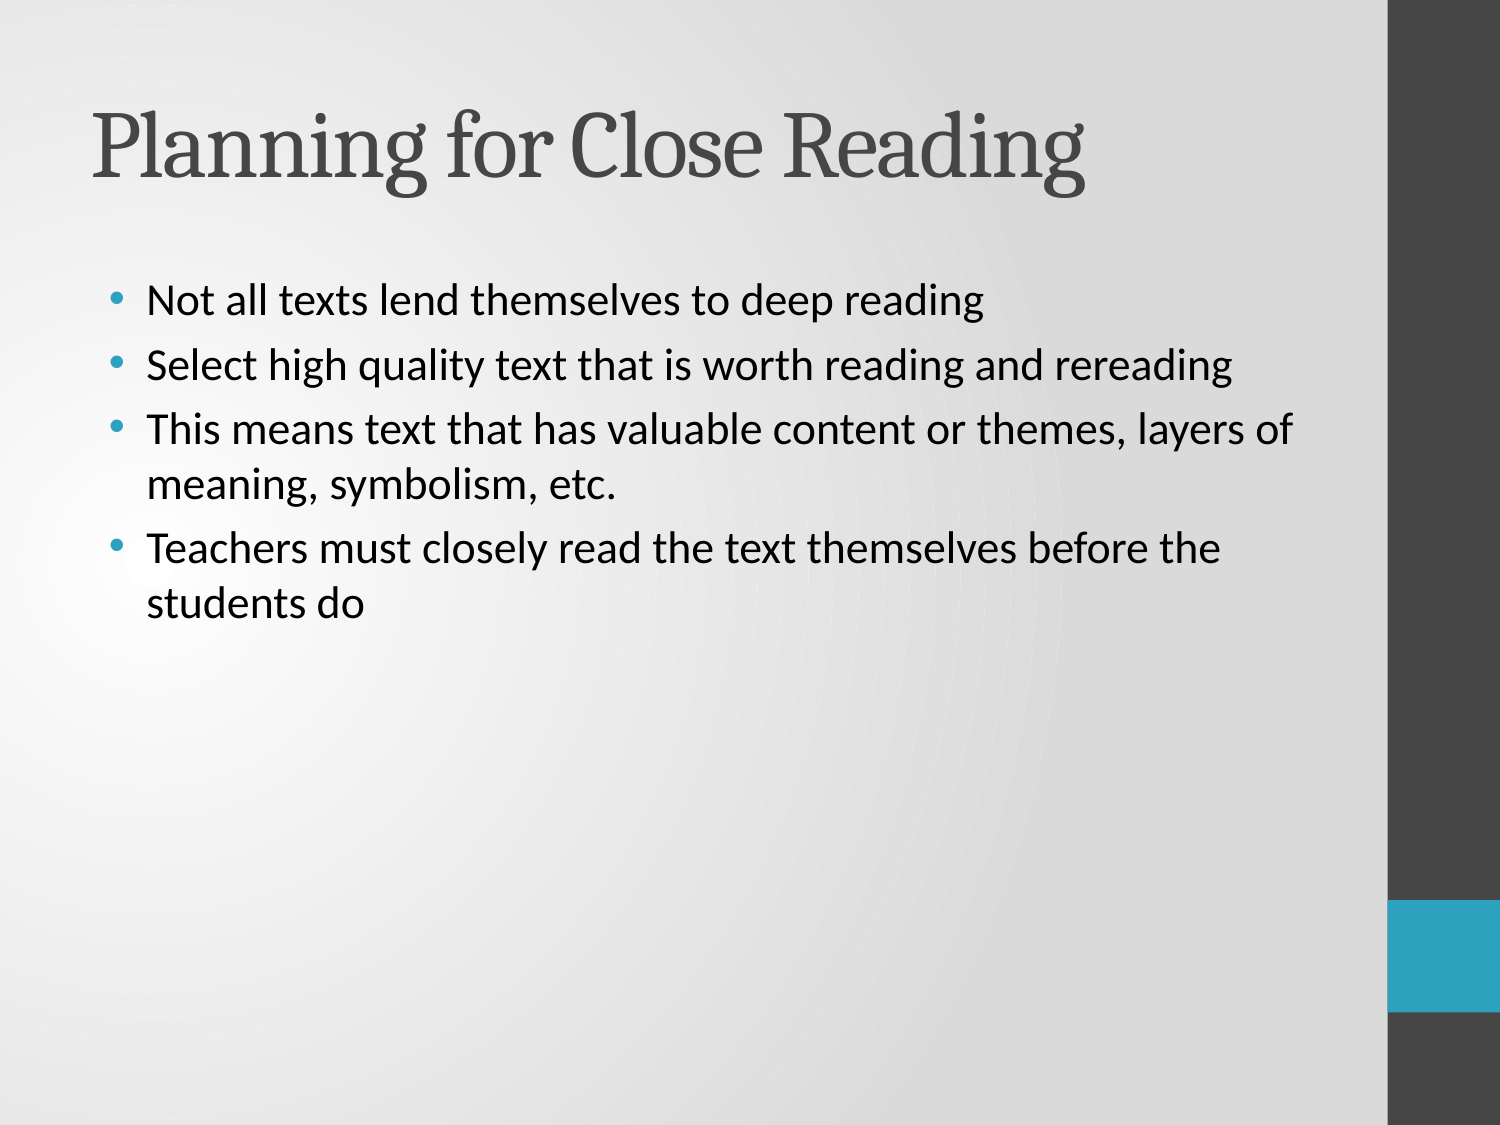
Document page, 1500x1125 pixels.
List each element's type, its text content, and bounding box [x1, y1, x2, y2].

title Planning for Close Reading [75, 45, 1325, 233]
list Not all texts lend themselves to deep reading Select high quality text that is worth reading and rereading This means text that has valuable content or themes, layers of meaning, symbolism, etc. Teachers must closely read the text themselves before the students do [75, 262, 1325, 1050]
